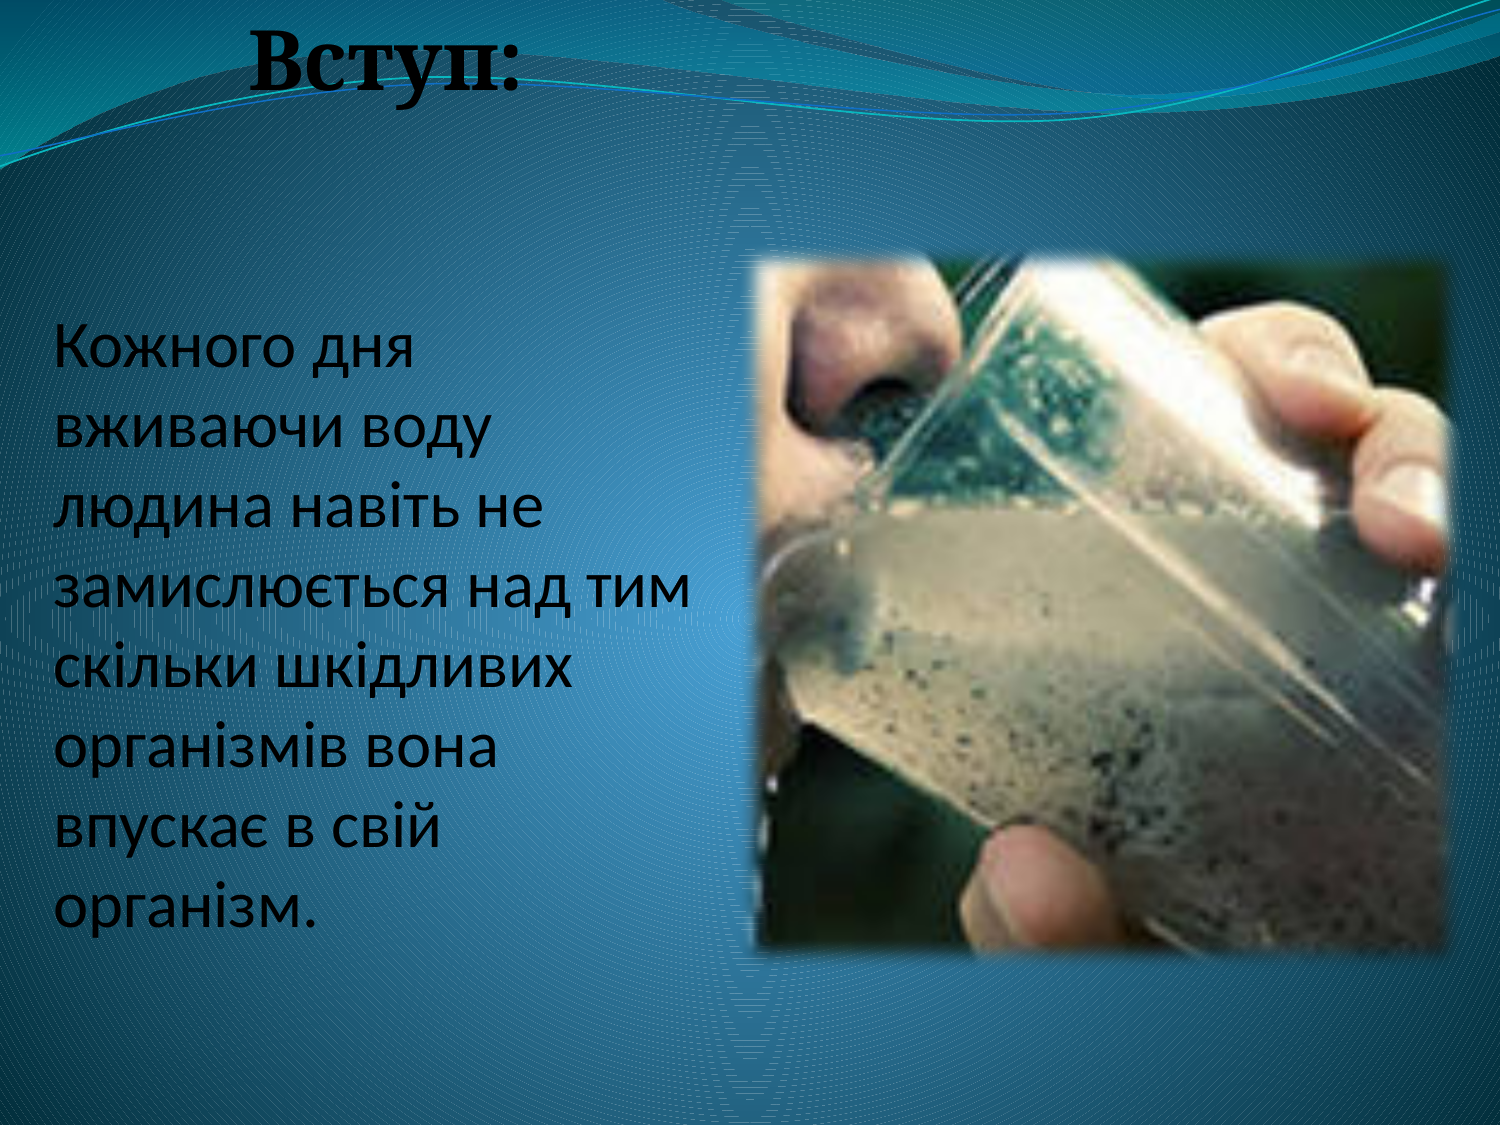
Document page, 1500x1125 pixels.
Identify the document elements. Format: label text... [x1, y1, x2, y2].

subtitle Вступ: [0, 0, 528, 118]
title Кожного дня вживаючи воду людина навіть не замислюється над тим скільки шкідливих організмів вона впускає в свій організм. [53, 255, 715, 941]
picture [737, 243, 1465, 971]
